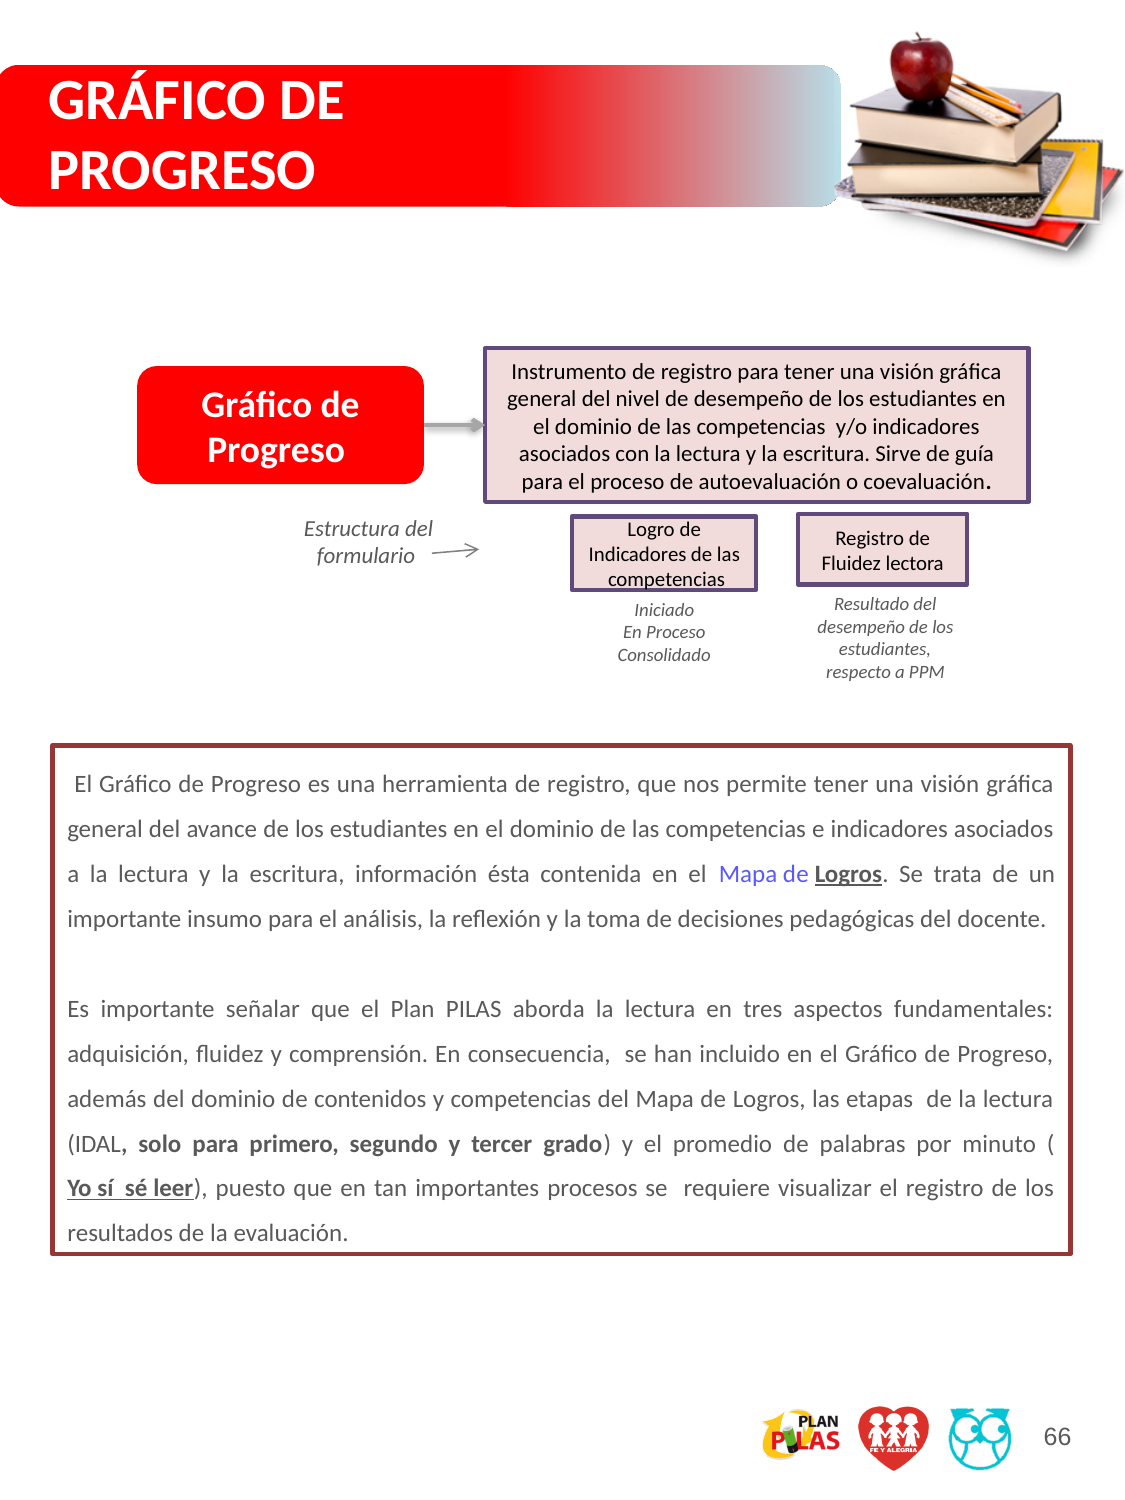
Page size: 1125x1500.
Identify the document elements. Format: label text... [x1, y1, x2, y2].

picture [755, 1402, 847, 1465]
text_box Resultado del desempeño de los estudiantes, respecto a PPM [798, 584, 973, 690]
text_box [431, 548, 480, 554]
text_box Iniciado En Proceso Consolidado [548, 589, 780, 673]
text_box [527, 62, 828, 209]
text_box Logro de Indicadores de las competencias [570, 514, 758, 589]
picture [947, 1405, 1012, 1471]
text_box Estructura del formulario [287, 506, 451, 576]
text_box Instrumento de registro para tener una visión gráfica general del nivel de desempeño de los estudiantes en el dominio de las competencias y/o indicadores asociados con la lectura y la escritura. Sirve de guía para el proceso de autoevaluación o coevaluación. [483, 346, 1031, 504]
text_box GRÁFICO DE PROGRESO [33, 53, 527, 209]
text_box Gráfico de Progreso [135, 363, 427, 487]
text_box [0, 62, 33, 209]
text_box Registro de Fluidez lectora [796, 512, 969, 587]
text_box El Gráfico de Progreso es una herramienta de registro, que nos permite tener una visión gráfica general del avance de los estudiantes en el dominio de las competencias e indicadores asociados a la lectura y la escritura, información ésta contenida en el Mapa de Logros. Se trata de un importante insumo para el análisis, la reflexión y la toma de decisiones pedagógicas del docente. Es importante señalar que el Plan PILAS aborda la lectura en tres aspectos fundamentales: adquisición, fluidez y comprensión. En consecuencia, se han incluido en el Gráfico de Progreso, además del dominio de contenidos y competencias del Mapa de Logros, las etapas de la lectura (IDAL, solo para primero, segundo y tercer grado) y el promedio de palabras por minuto (Yo sí sé leer), puesto que en tan importantes procesos se requiere visualizar el registro de los resultados de la evaluación. [52, 745, 1071, 1255]
picture [833, 30, 1125, 268]
text_box 66 [1018, 1398, 1094, 1458]
picture [857, 1406, 929, 1471]
